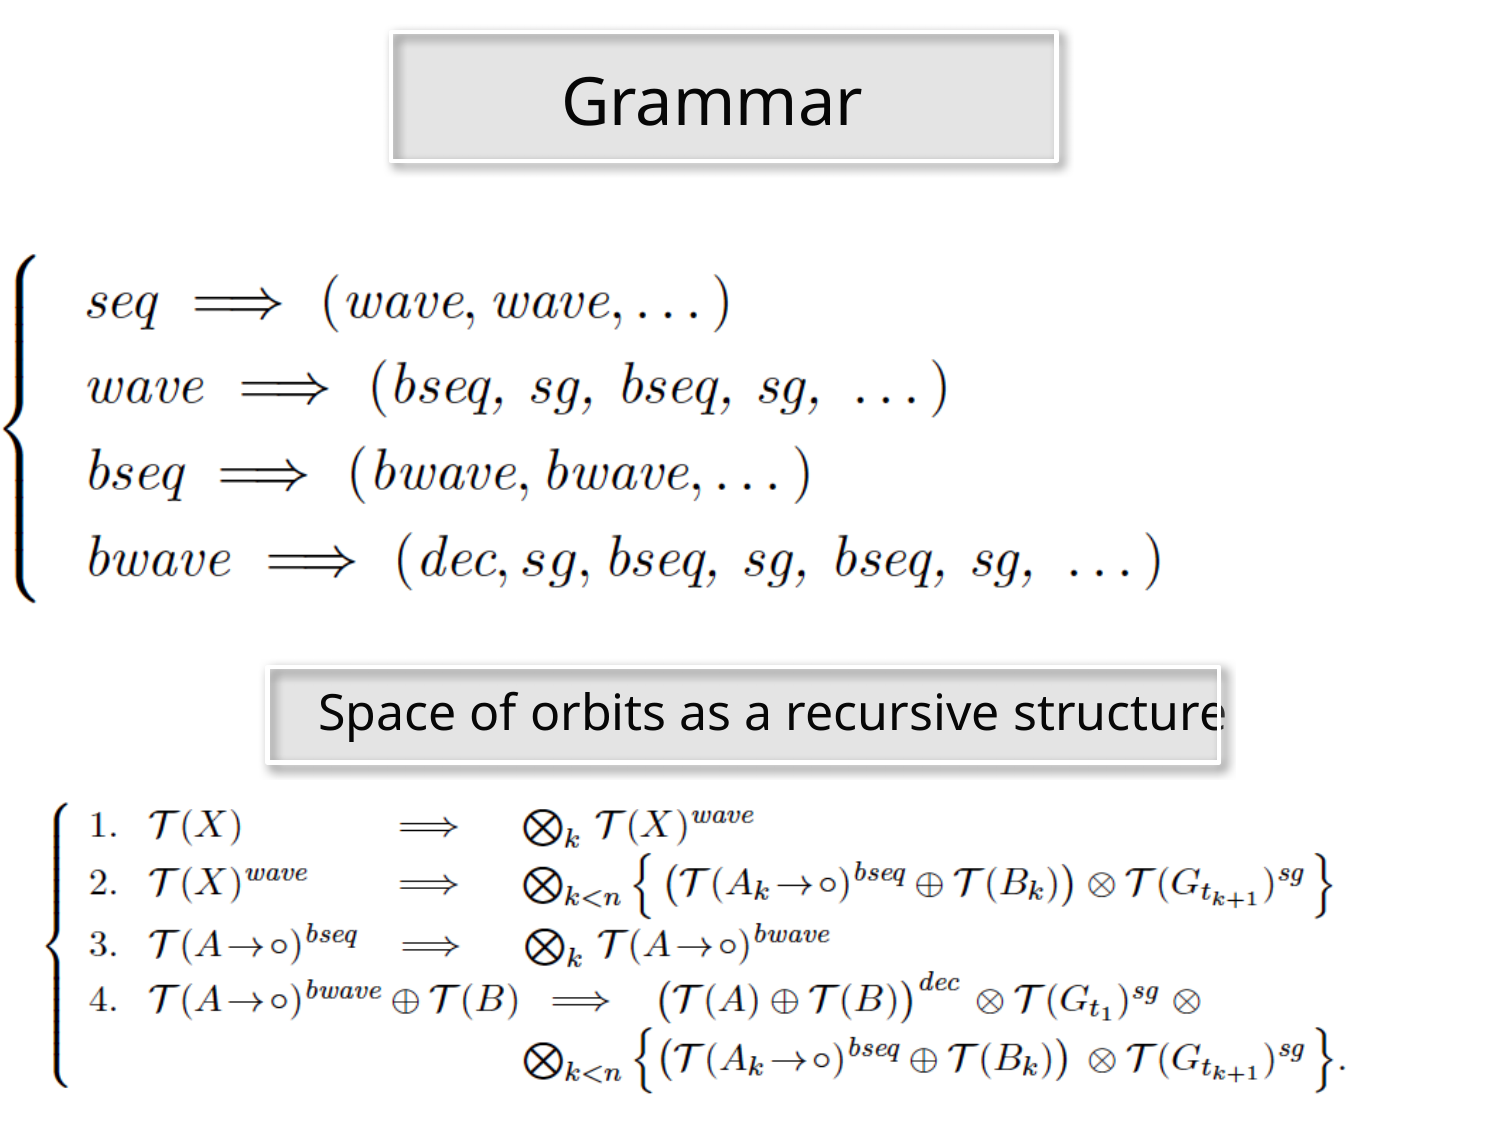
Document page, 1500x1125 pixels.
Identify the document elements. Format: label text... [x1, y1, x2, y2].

picture [0, 229, 1209, 634]
text_box Grammar [1067, 37, 1072, 144]
picture [35, 759, 1351, 1125]
text_box Space of orbits as a recursive structure [303, 651, 1452, 758]
text_box [267, 667, 1220, 758]
text_box [390, 32, 1057, 161]
